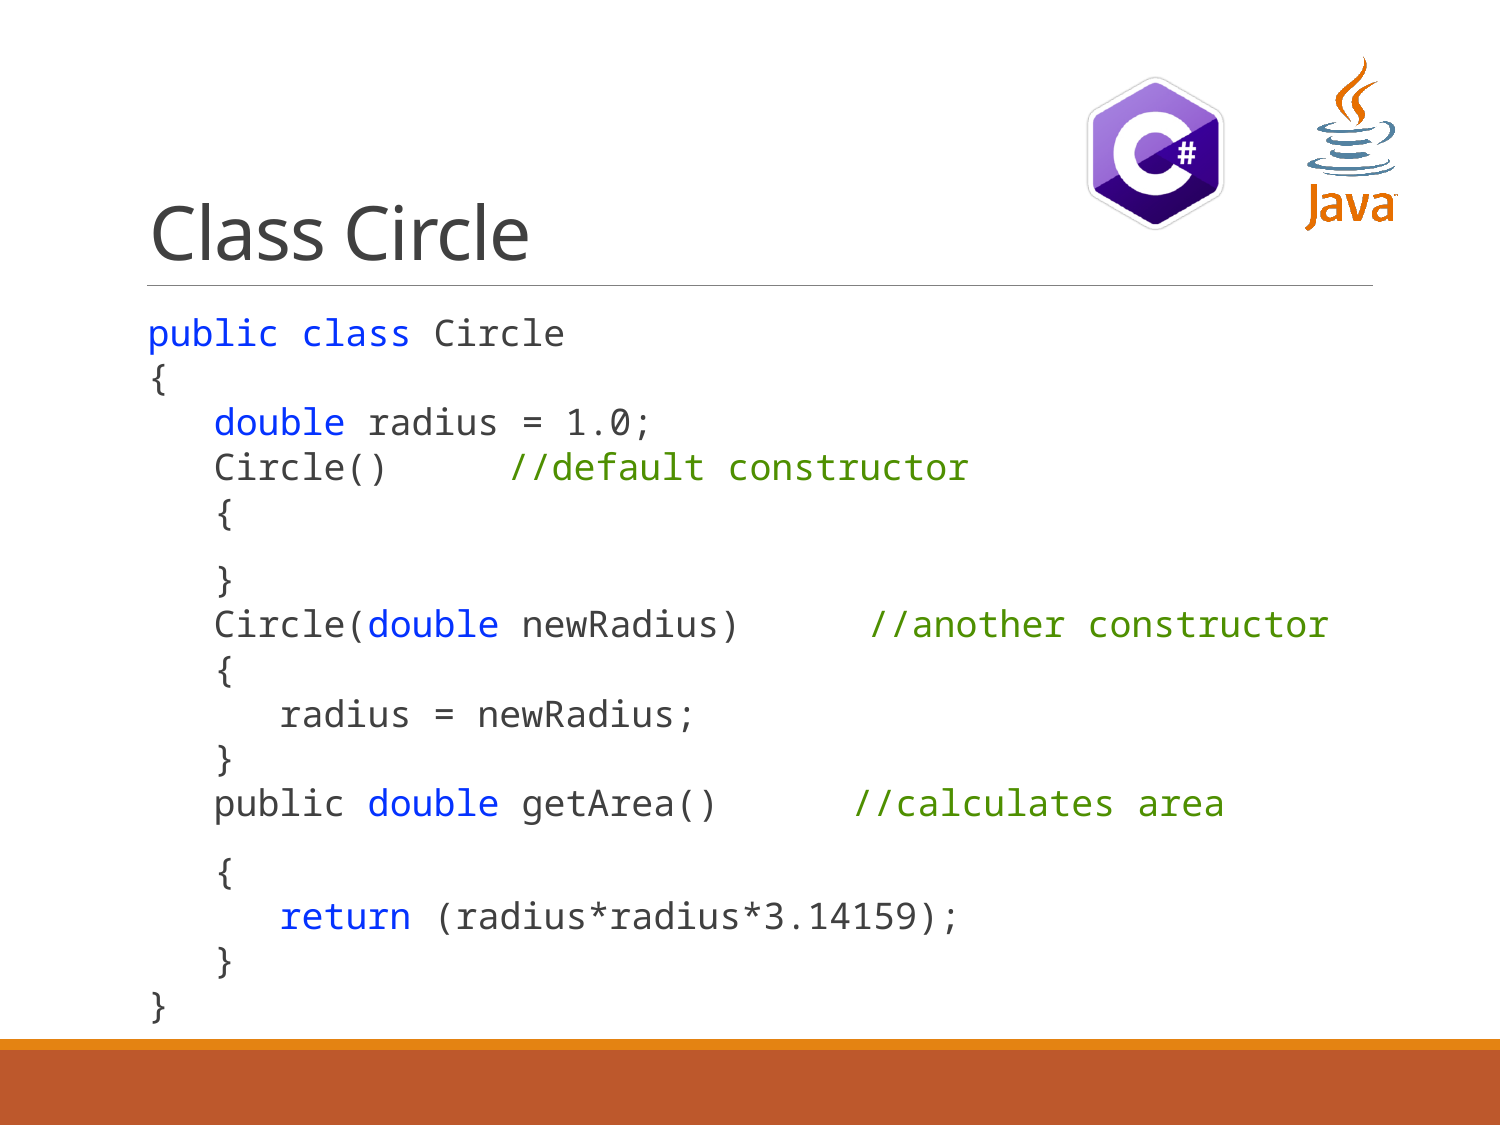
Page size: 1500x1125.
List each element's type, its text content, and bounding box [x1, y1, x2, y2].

picture [1073, 74, 1238, 232]
list public class Circle { double radius = 1.0; Circle() //default constructor { } Circle(double newRadius) //another constructor { radius = newRadius; } public double getArea() //calculates area { return (radius*radius*3.14159); } } [134, 302, 1373, 1038]
picture [1261, 54, 1440, 232]
title Class Circle [134, 47, 1373, 285]
